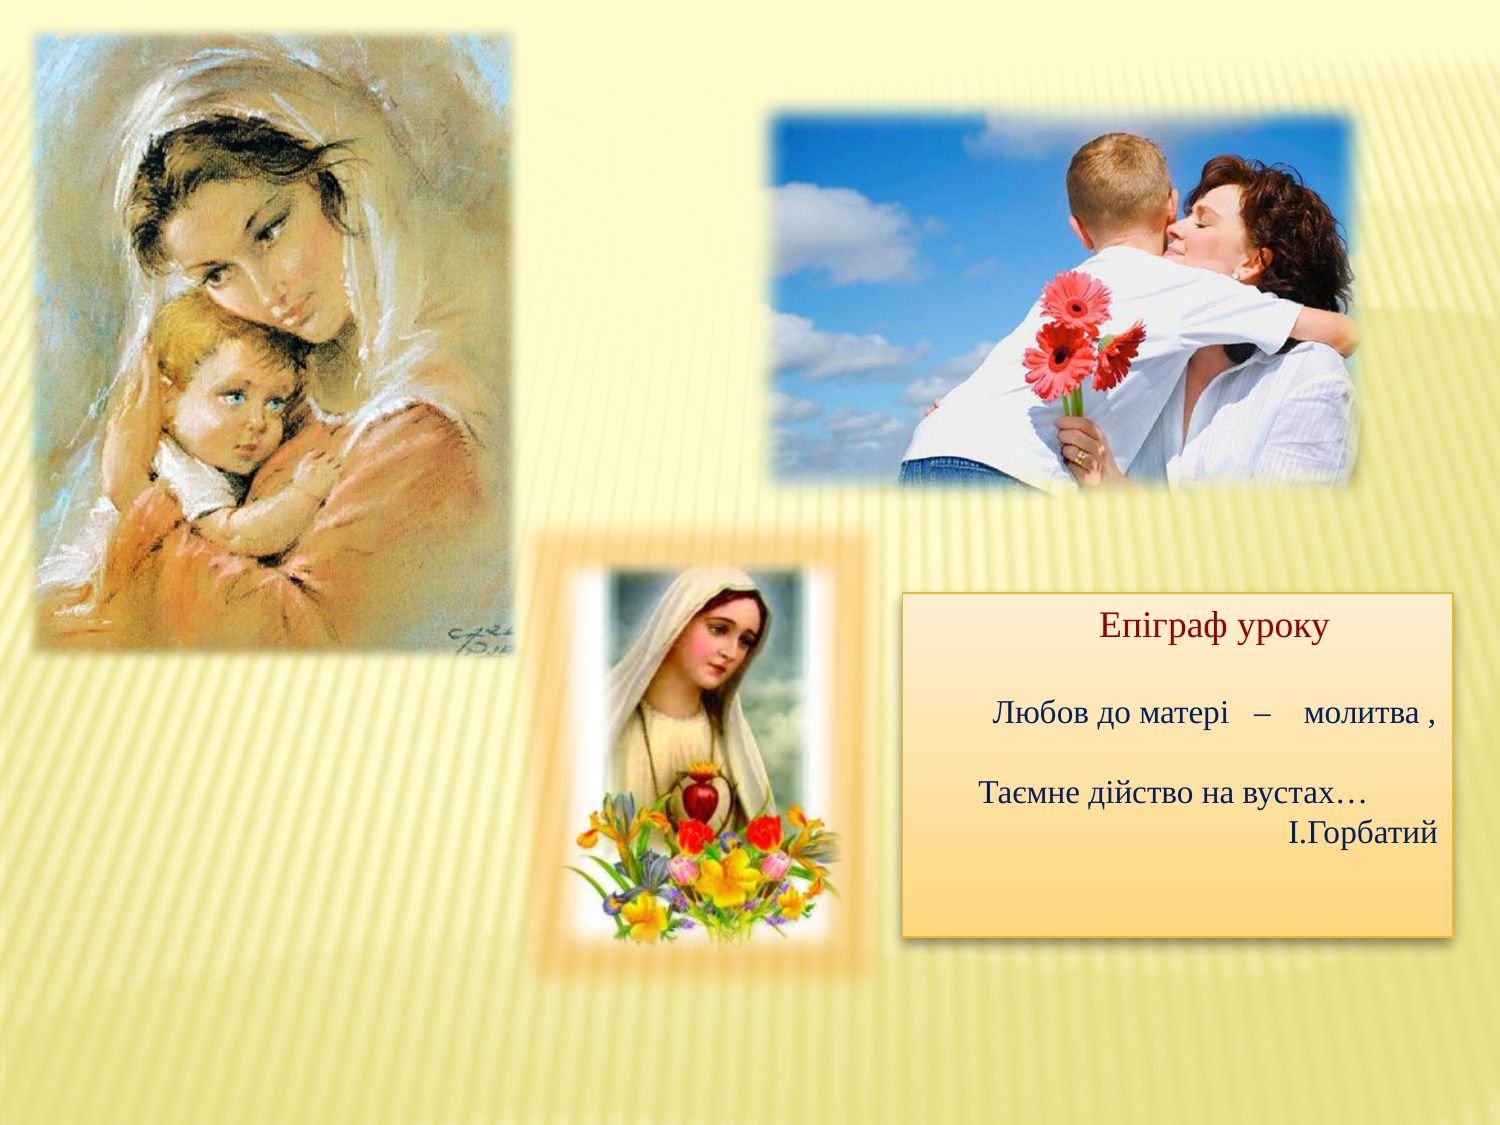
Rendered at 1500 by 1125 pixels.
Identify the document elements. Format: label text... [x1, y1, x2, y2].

picture [550, 550, 852, 961]
picture [749, 93, 1372, 505]
text_box Епіграф уроку Любов до матері – молитва , Таємне дійство на вустах… І.Горбатий [902, 592, 1454, 938]
picture [23, 23, 523, 665]
